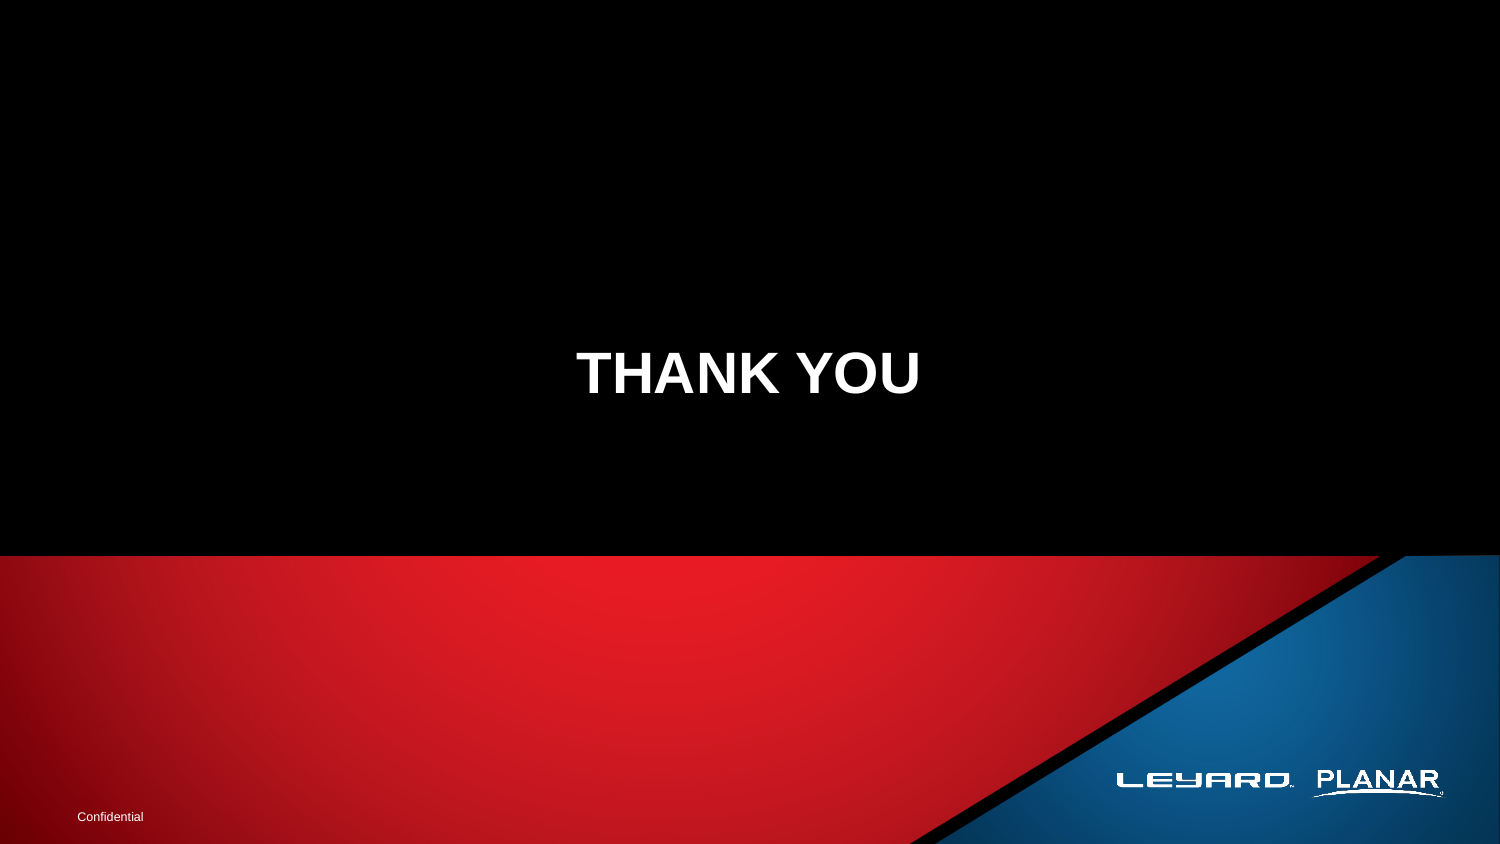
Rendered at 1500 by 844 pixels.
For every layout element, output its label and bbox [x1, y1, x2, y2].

picture [0, 463, 1500, 844]
